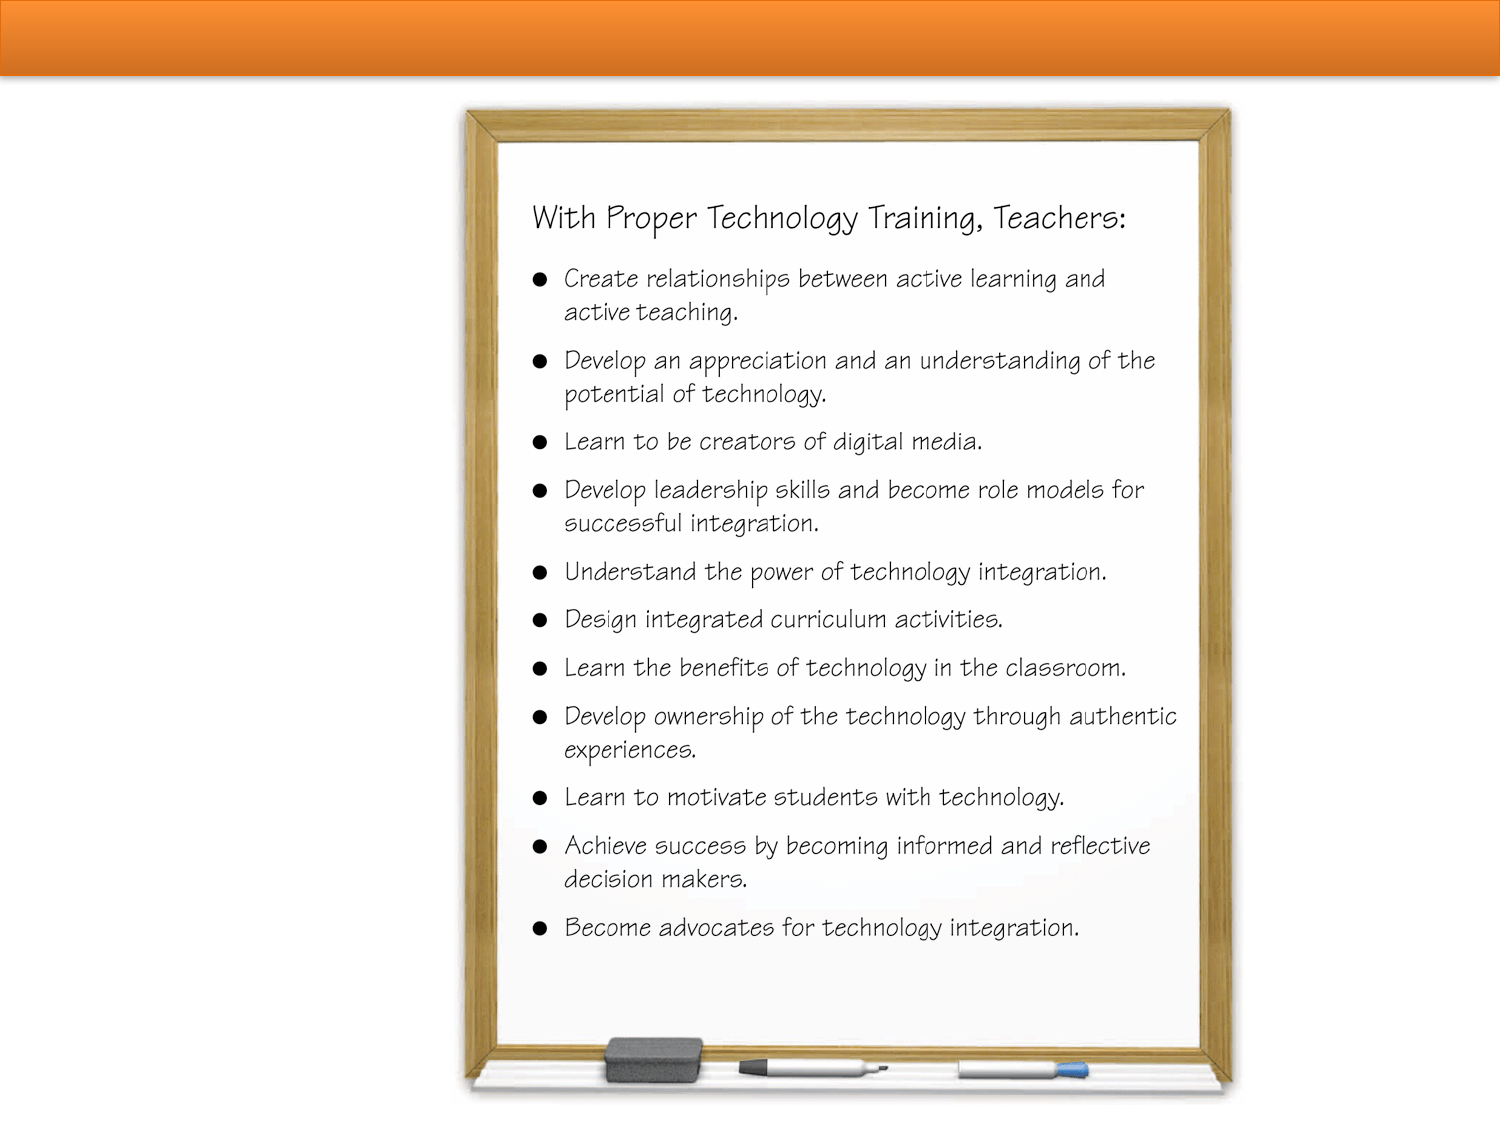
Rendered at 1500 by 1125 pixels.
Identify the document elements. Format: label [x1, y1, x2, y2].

list [449, 99, 1245, 1106]
